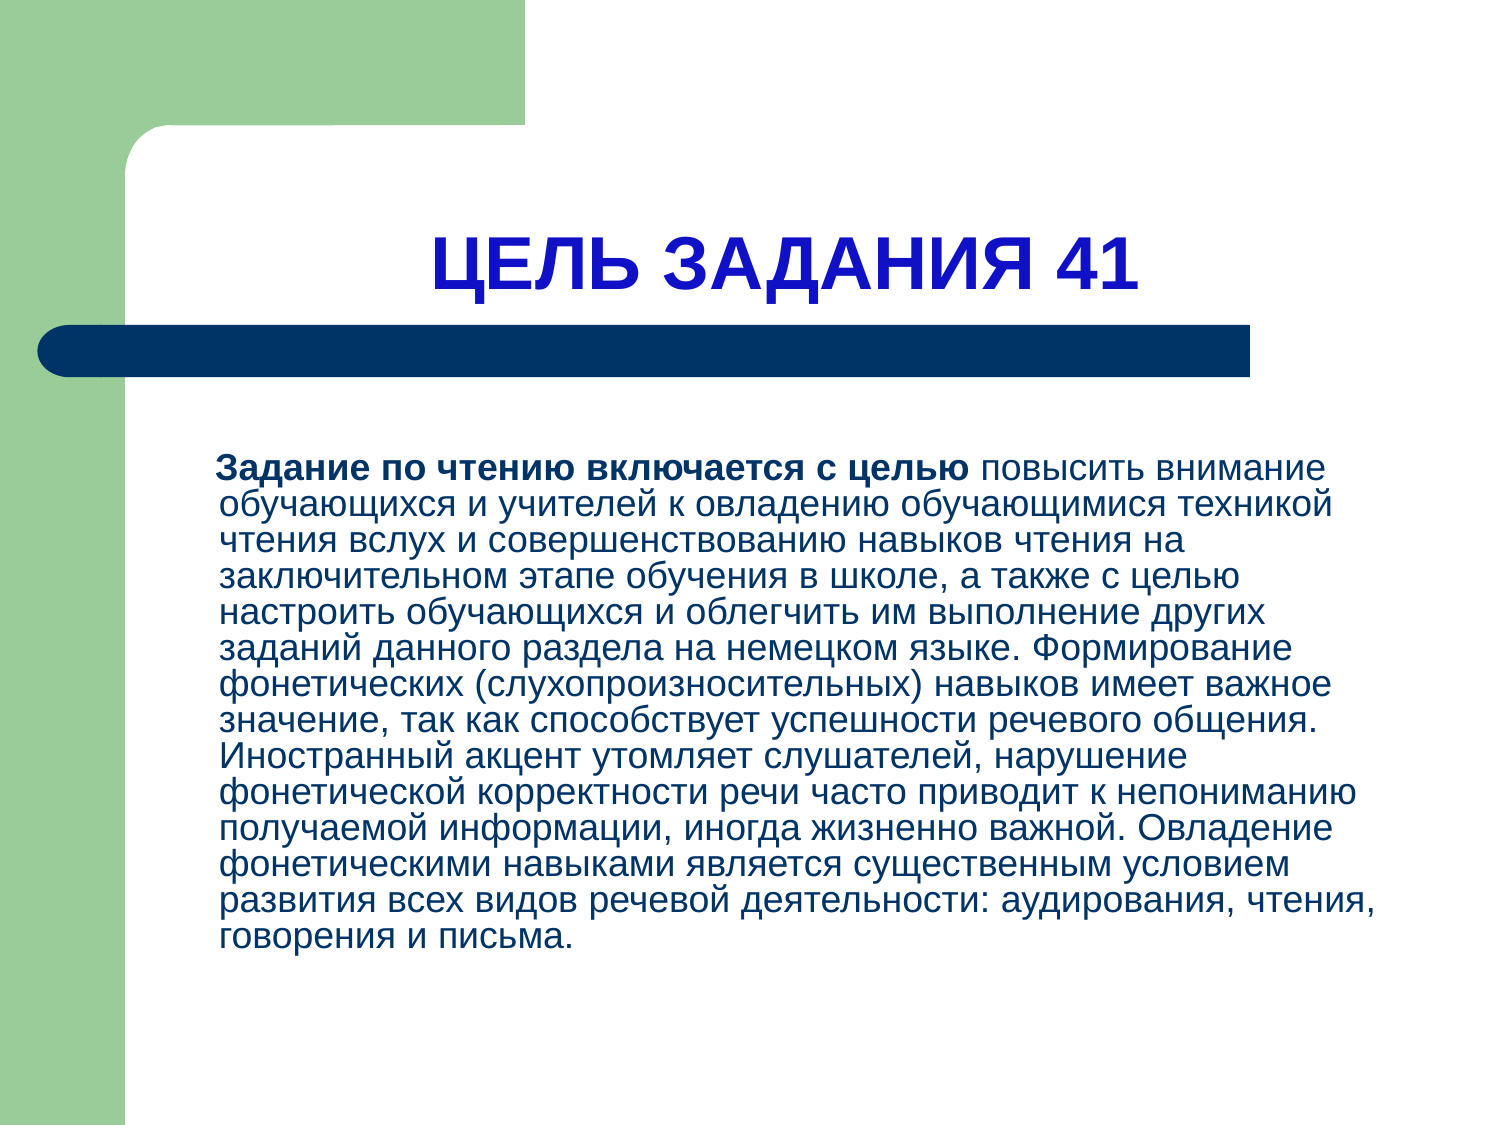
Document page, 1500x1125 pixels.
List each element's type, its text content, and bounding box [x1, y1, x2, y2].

list Задание по чтению включается с целью повысить внимание обучающихся и учителей к овладению обучающимися техникой чтения вслух и совершенствованию навыков чтения на заключительном этапе обучения в школе, а также с целью настроить обучающихся и облегчить им выполнение других заданий данного раздела на немецком языке. Формирование фонетических (слухопроизносительных) навыков имеет важное значение, так как способствует успешности речевого общения. Иностранный акцент утомляет слушателей, нарушение фонетической корректности речи часто приводит к непониманию получаемой информации, иногда жизненно важной. Овладение фонетическими навыками является существенным условием развития всех видов речевой деятельности: аудирования, чтения, говорения и письма. [147, 444, 1410, 1056]
title ЦЕЛЬ ЗАДАНИЯ 41 [135, 125, 1436, 313]
